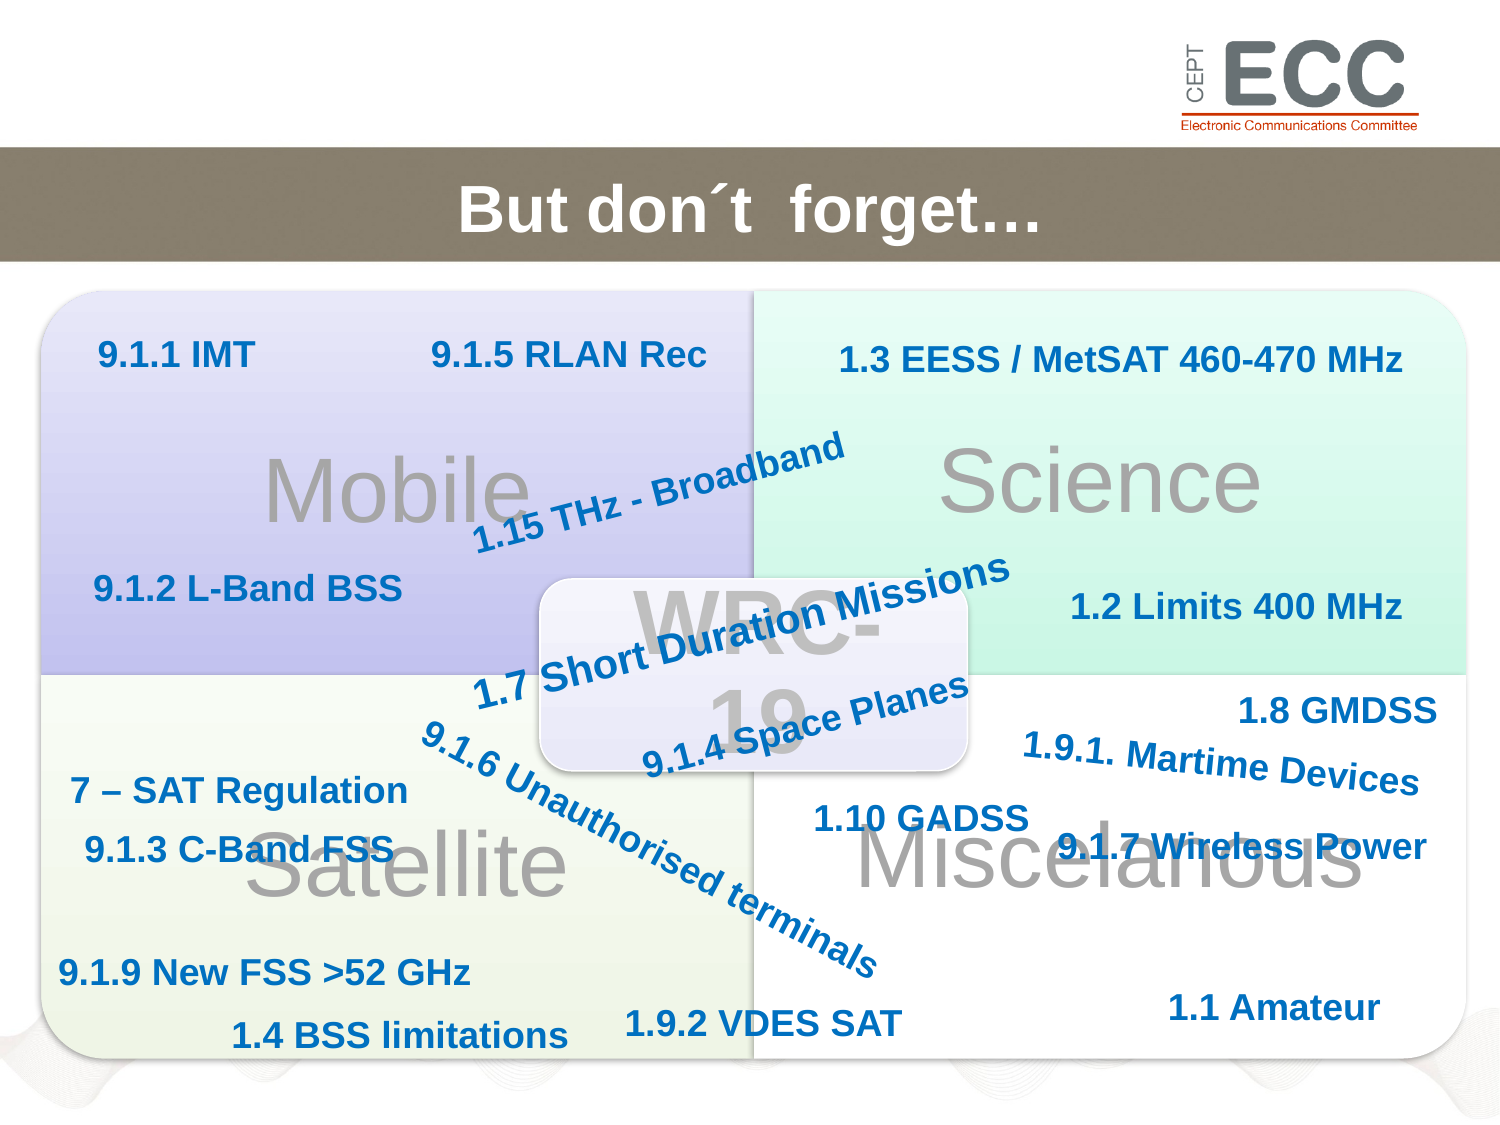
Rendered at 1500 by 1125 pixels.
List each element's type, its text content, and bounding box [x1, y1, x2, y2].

picture [0, 0, 1500, 1125]
title But don´t forget… [76, 148, 1427, 263]
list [40, 291, 1467, 1059]
